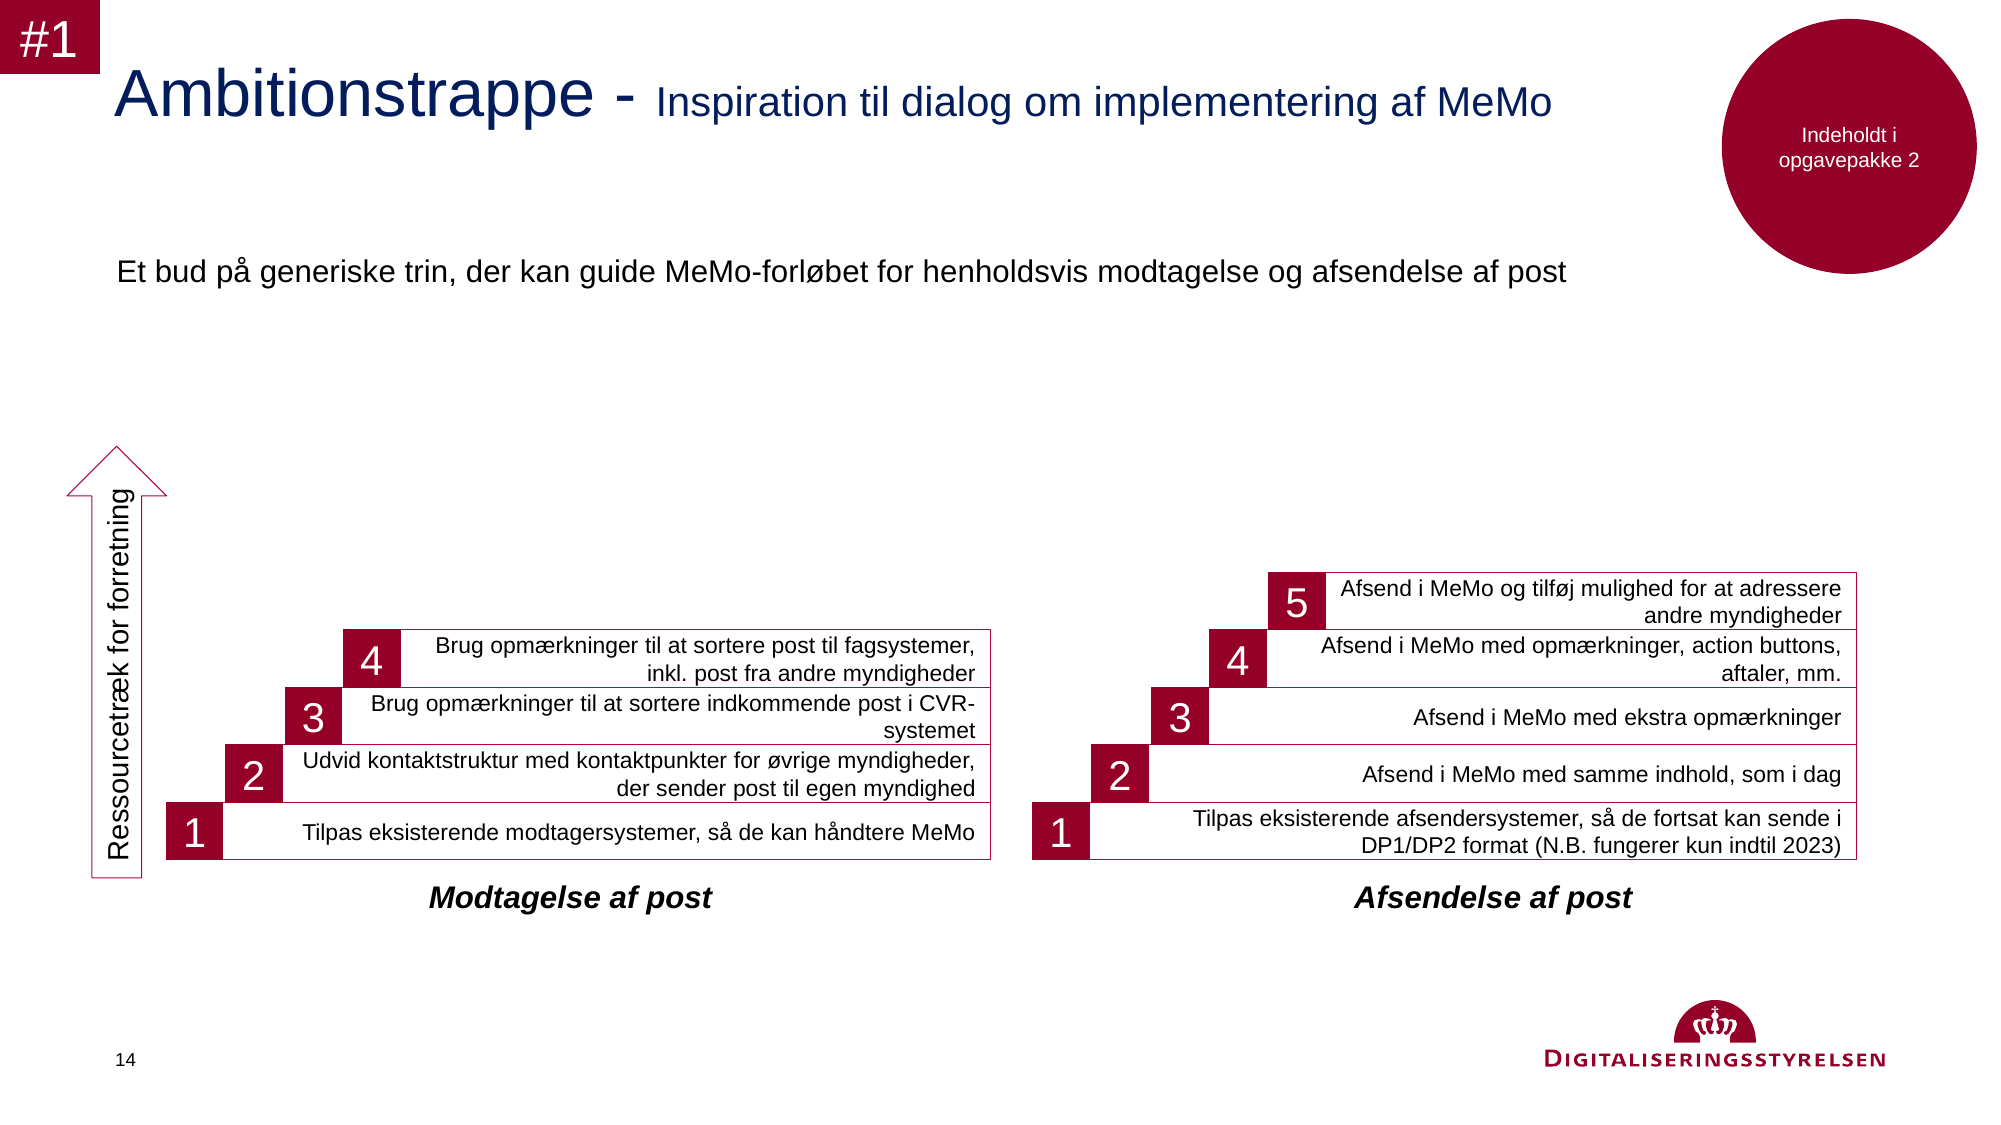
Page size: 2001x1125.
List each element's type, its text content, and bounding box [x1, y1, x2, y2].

text_box #1 [0, 0, 100, 74]
text_box Brug opmærkninger til at sortere indkommende post i CVR-systemet [342, 687, 991, 745]
text_box Afsendelse af post [1354, 877, 1711, 916]
text_box Udvid kontaktstruktur med kontaktpunkter for øvrige myndigheder, der sender post til egen myndighed [282, 744, 991, 803]
text_box Tilpas eksisterende afsendersystemer, så de fortsat kan sende i DP1/DP2 format (N.B. fungerer kun indtil 2023) [1090, 802, 1857, 860]
text_box Ressourcetræk for forretning [66, 446, 167, 878]
text_box Tilpas eksisterende modtagersystemer, så de kan håndtere MeMo [223, 802, 991, 860]
title Ambitionstrappe - Inspiration til dialog om implementering af MeMo [115, 59, 1756, 213]
text_box Afsend i MeMo med ekstra opmærkninger [1209, 688, 1857, 745]
text_box Et bud på generiske trin, der kan guide MeMo-forløbet for henholdsvis modtagelse og afsendelse af post [116, 251, 1886, 289]
text_box Afsend i MeMo med opmærkninger, action buttons, aftaler, mm. [1267, 629, 1857, 688]
text_box Afsend i MeMo med samme indhold, som i dag [1149, 744, 1857, 803]
text_box Modtagelse af post [428, 877, 785, 916]
text_box Afsend i MeMo og tilføj mulighed for at adressere andre myndigheder [1326, 572, 1857, 630]
text_box 2 [225, 744, 282, 803]
text_box 4 [1209, 629, 1267, 688]
text_box 1 [1032, 802, 1090, 860]
text_box Indeholdt i opgavepakke 2 [1722, 19, 1977, 274]
text_box 3 [285, 687, 342, 745]
text_box 2 [1091, 744, 1149, 803]
text_box Brug opmærkninger til at sortere post til fagsystemer, inkl. post fra andre myndigheder [401, 629, 991, 688]
text_box 1 [166, 802, 223, 860]
text_box 5 [1268, 572, 1326, 630]
text_box 3 [1151, 687, 1209, 745]
text_box 4 [343, 629, 401, 688]
